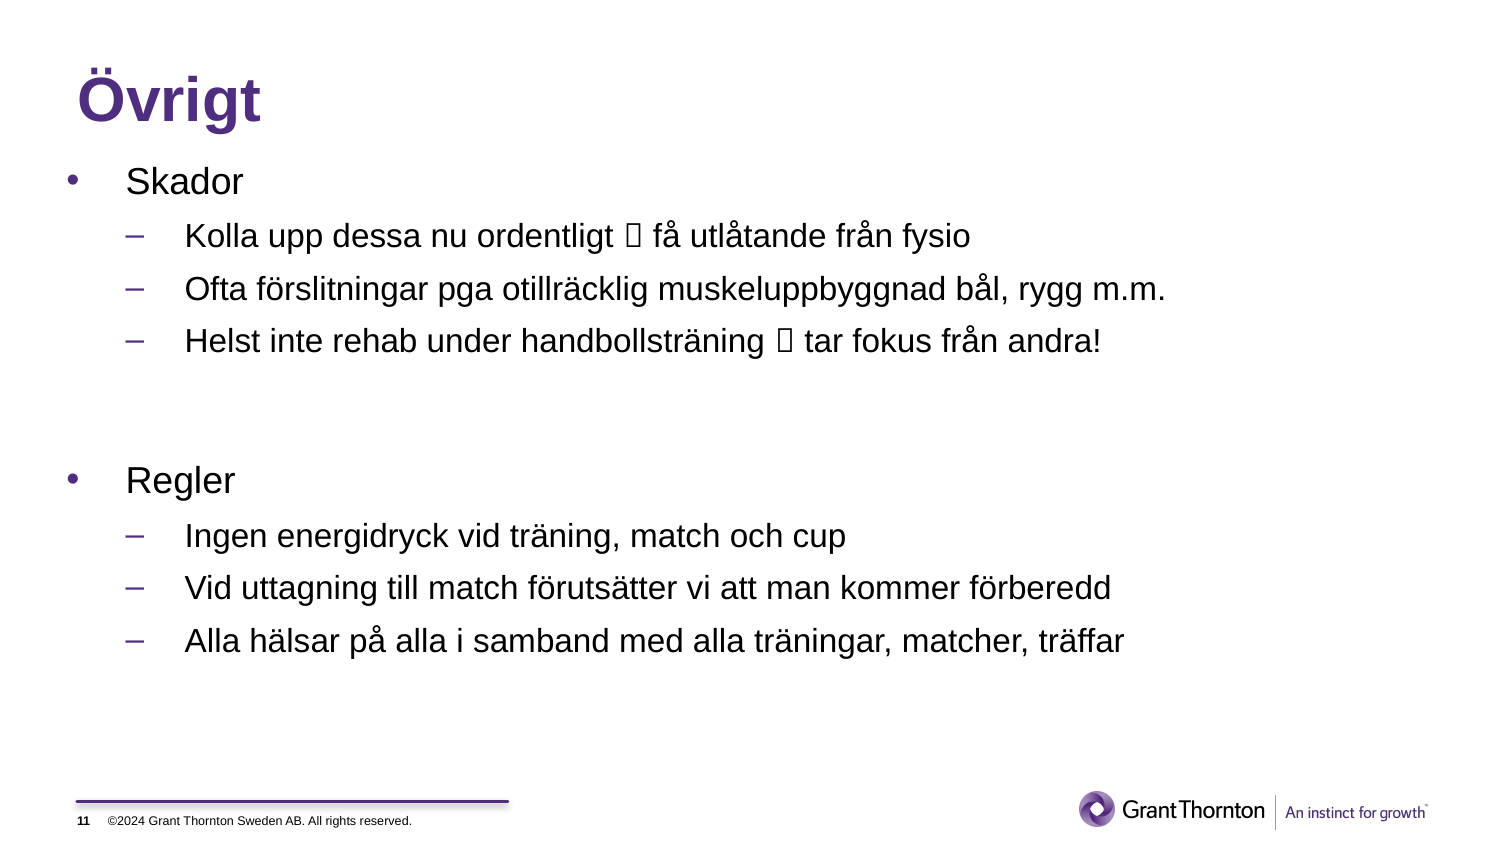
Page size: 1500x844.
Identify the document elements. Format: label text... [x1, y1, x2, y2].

title Övrigt [77, 58, 1424, 198]
list Skador Kolla upp dessa nu ordentligt  få utlåtande från fysio Ofta förslitningar pga otillräcklig muskeluppbyggnad bål, rygg m.m. Helst inte rehab under handbollsträning  tar fokus från andra! Regler Ingen energidryck vid träning, match och cup Vid uttagning till match förutsätter vi att man kommer förberedd Alla hälsar på alla i samband med alla träningar, matcher, träffar [66, 157, 1413, 743]
slide_number 11 [77, 804, 108, 835]
picture [1079, 791, 1115, 827]
